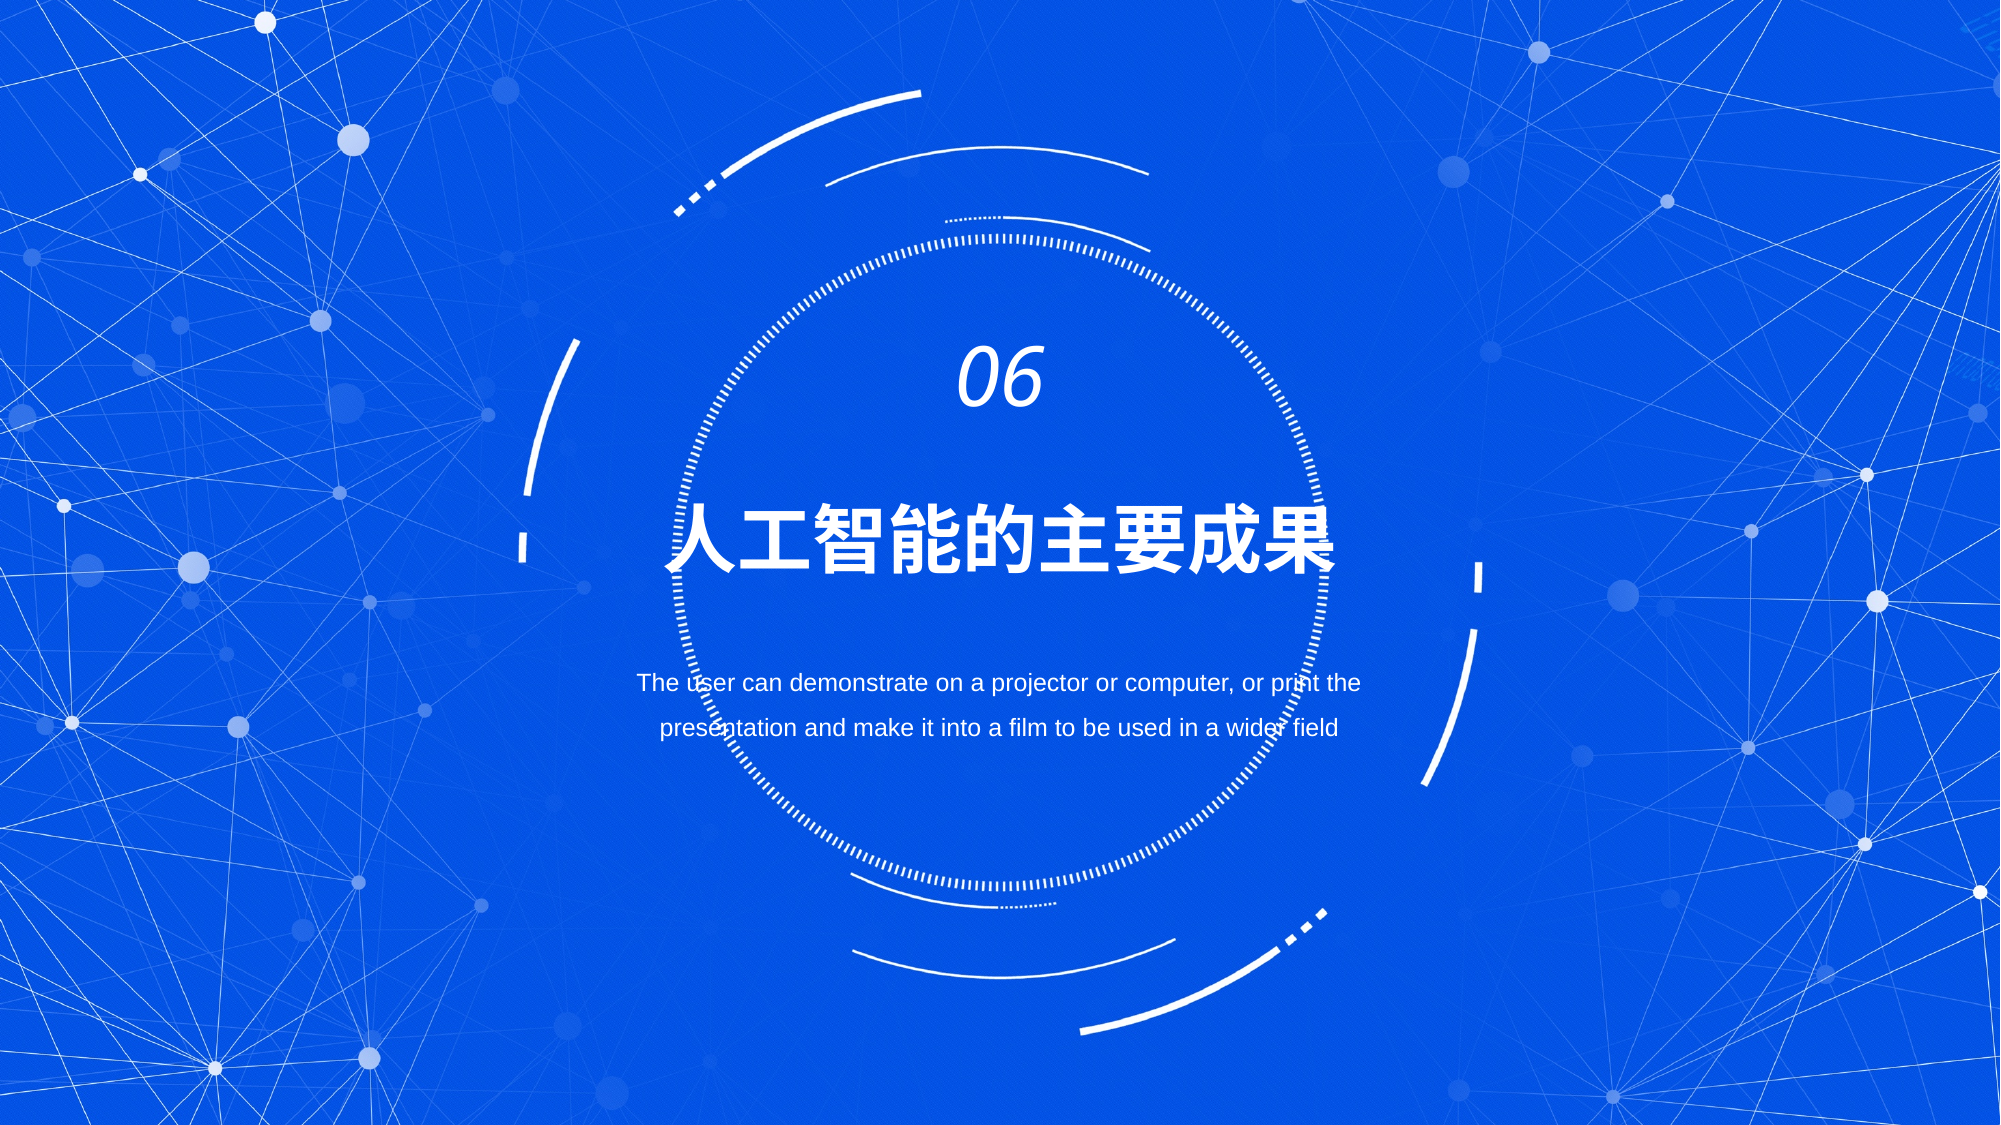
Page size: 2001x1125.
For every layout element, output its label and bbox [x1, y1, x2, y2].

text_box [621, 315, 1379, 750]
picture [0, 0, 2000, 1125]
